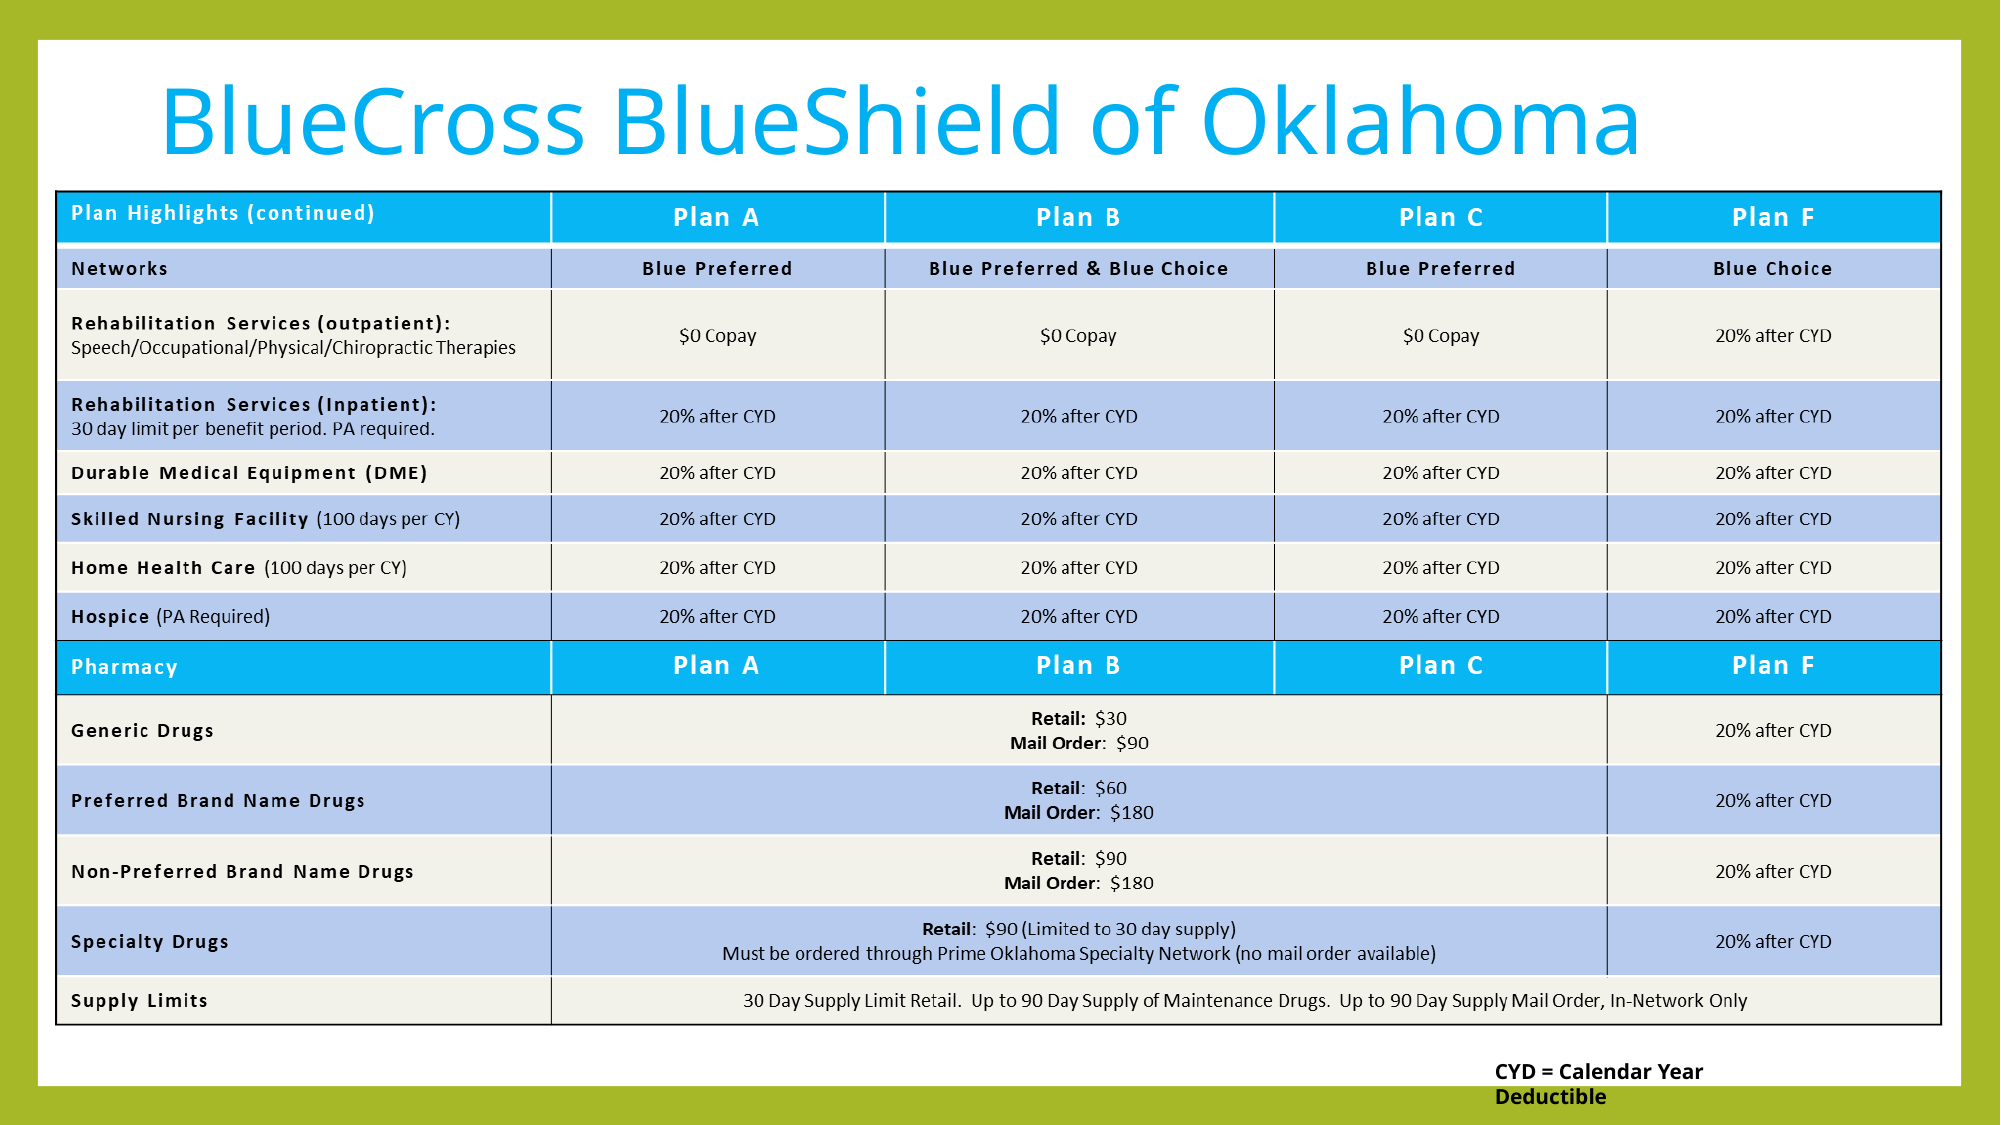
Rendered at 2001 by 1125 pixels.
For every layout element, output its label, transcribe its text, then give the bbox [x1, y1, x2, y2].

text_box CYD = Calendar Year Deductible [1479, 1051, 1833, 1116]
picture [54, 190, 1946, 1026]
title BlueCross BlueShield of Oklahoma [143, 13, 1763, 189]
